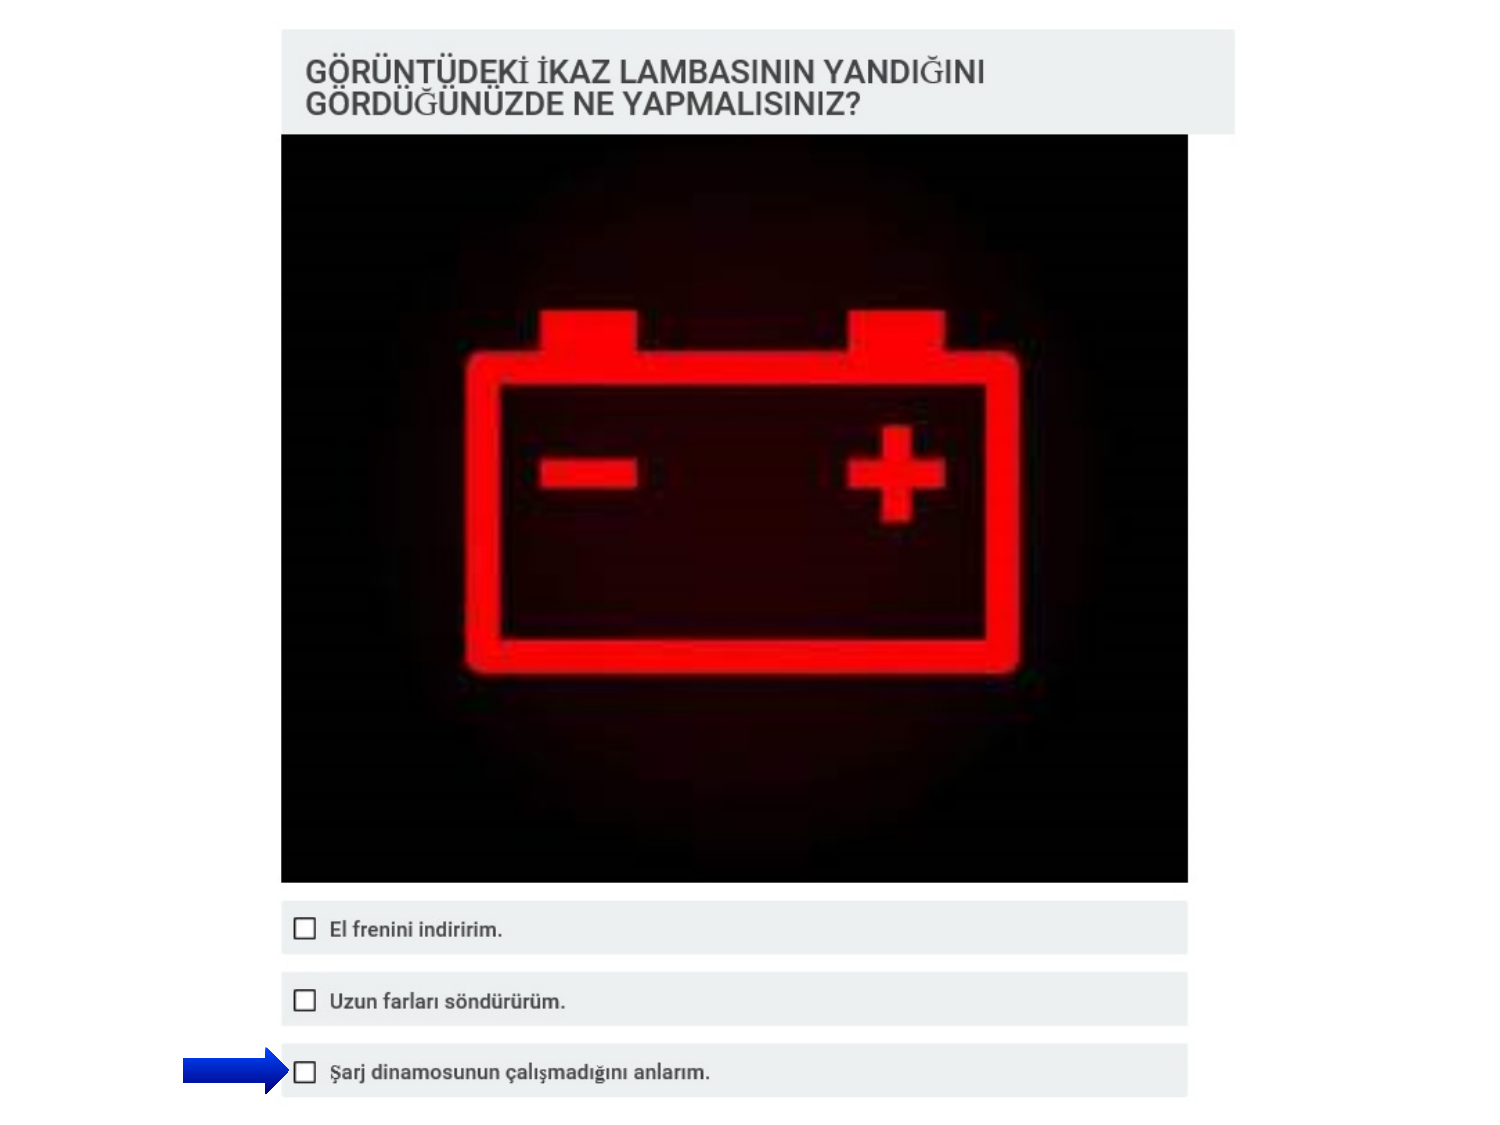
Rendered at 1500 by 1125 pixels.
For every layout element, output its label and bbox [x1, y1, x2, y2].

text_box [180, 1056, 239, 1085]
picture [244, 0, 1256, 1125]
